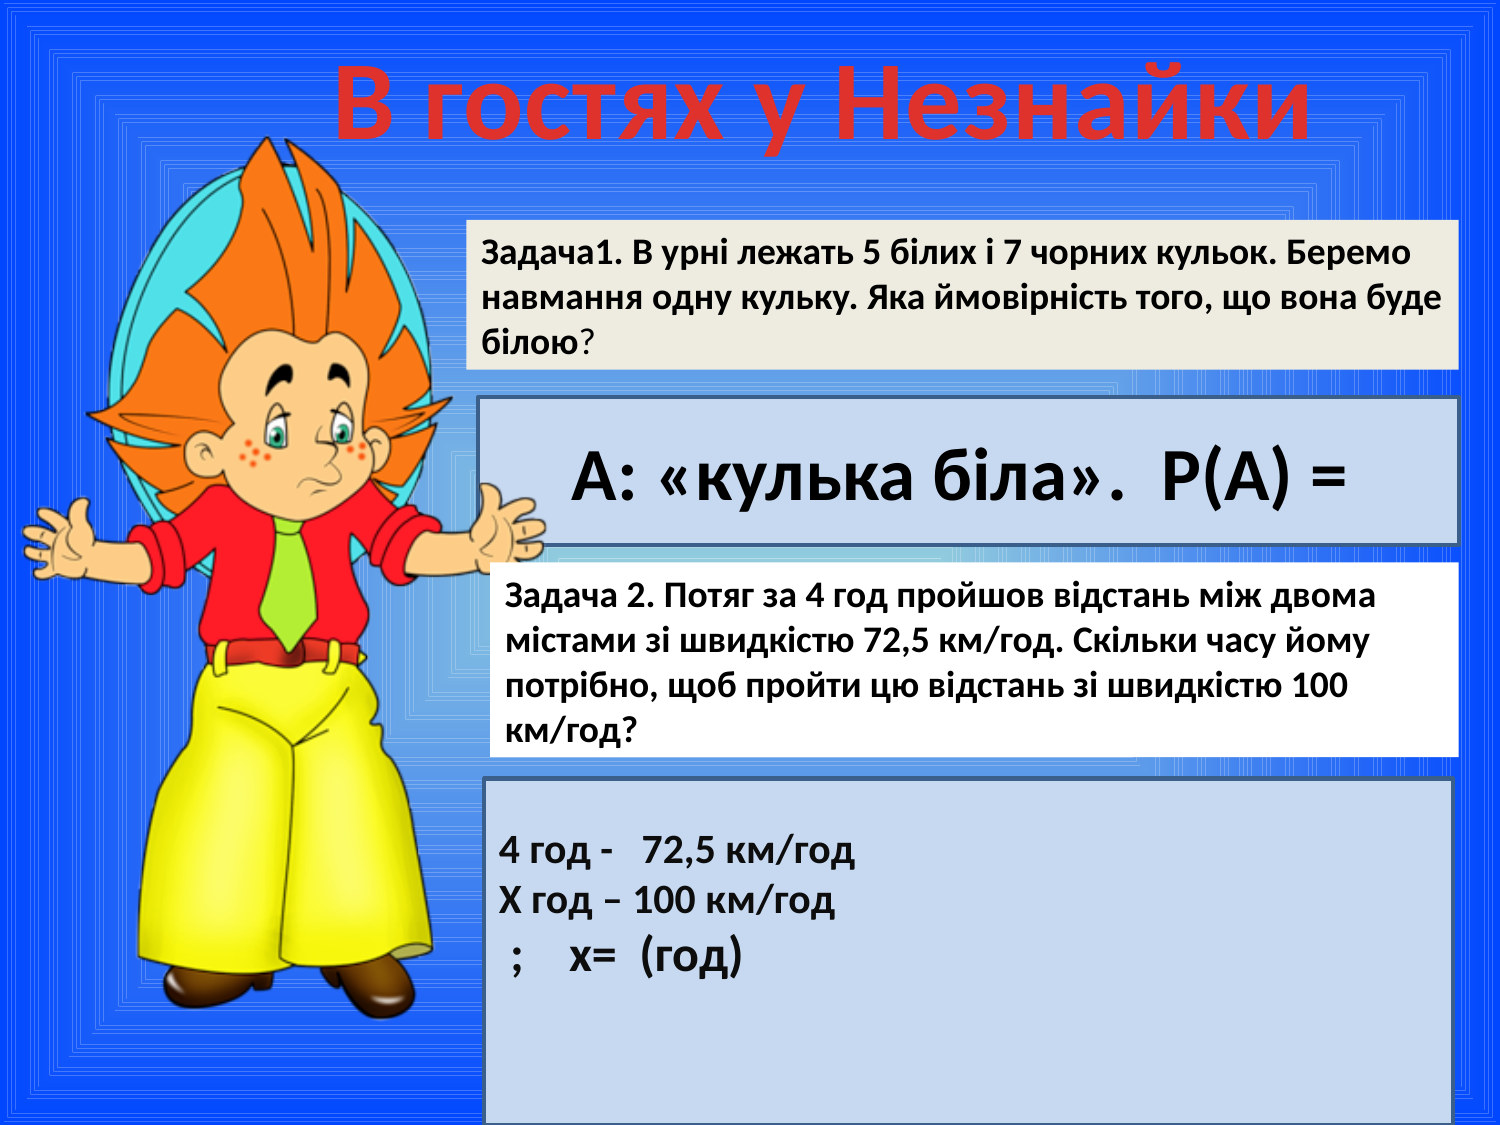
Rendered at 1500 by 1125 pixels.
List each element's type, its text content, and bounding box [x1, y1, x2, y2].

text_box Задача 2. Потяг за 4 год пройшов відстань між двома містами зі швидкістю 72,5 км/год. Скільки часу йому потрібно, щоб пройти цю відстань зі швидкістю 100 км/год? [574, 562, 1459, 758]
picture [0, 113, 570, 1024]
text_box В гостях у Незнайки [317, 19, 1331, 170]
text_box Задача1. В урні лежать 5 білих і 7 чорних кульок. Беремо навмання одну кульку. Яка ймовірність того, що вона буде білою? [574, 219, 1459, 370]
